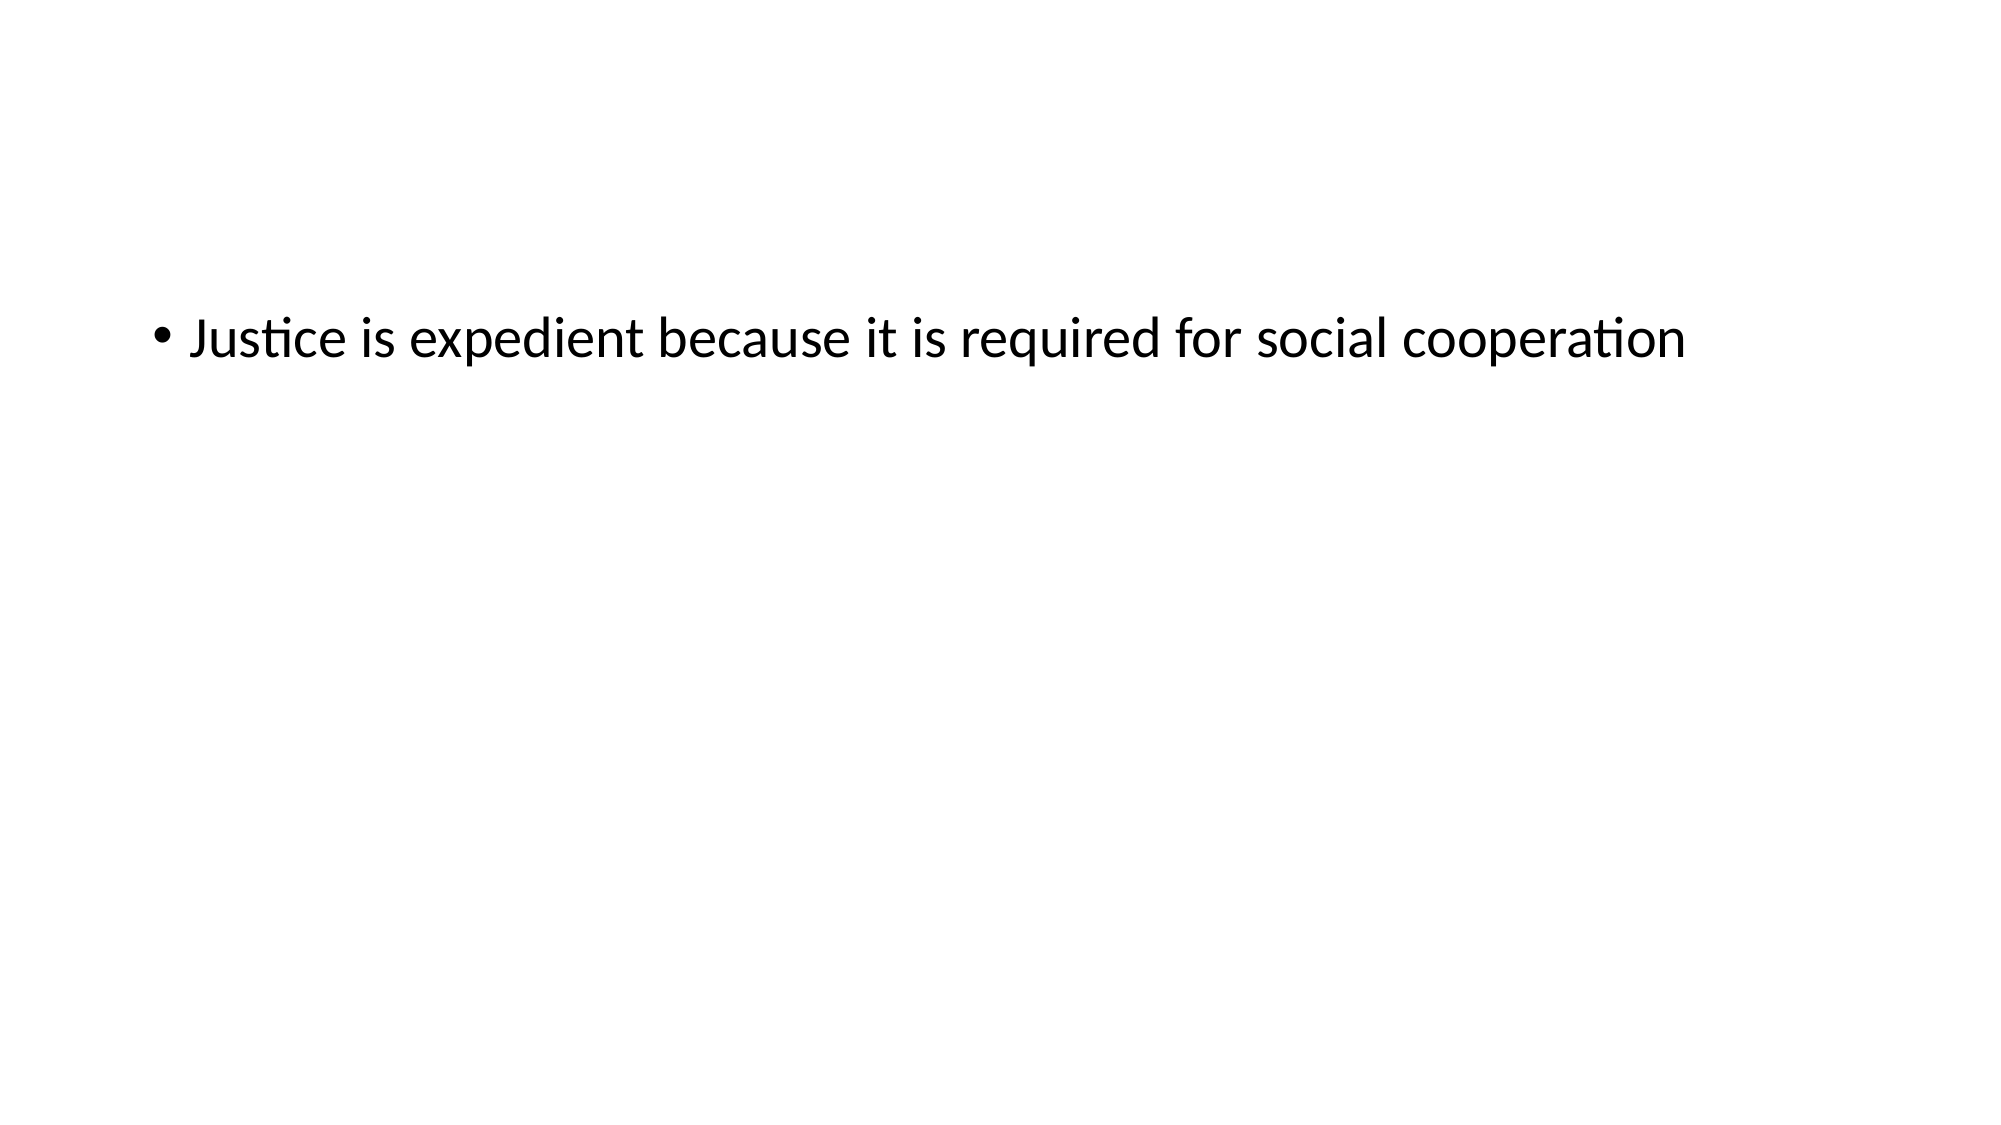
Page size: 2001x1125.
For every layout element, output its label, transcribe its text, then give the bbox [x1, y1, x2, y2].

list Justice is expedient because it is required for social cooperation [137, 299, 1863, 1014]
